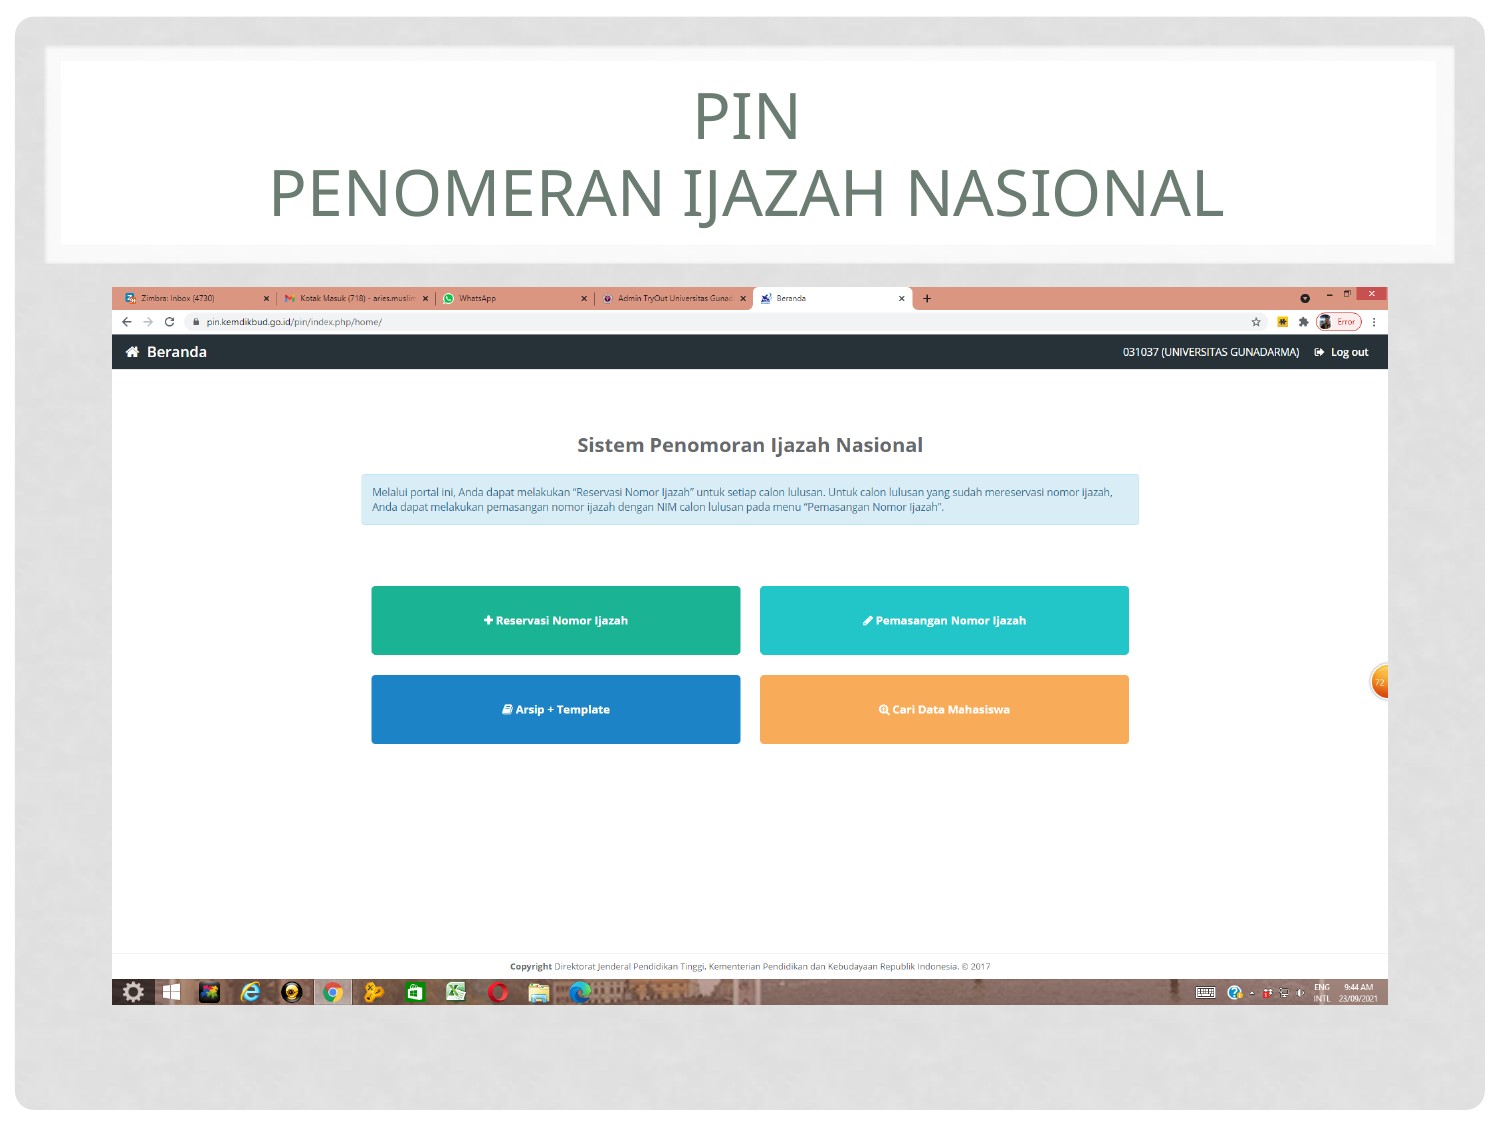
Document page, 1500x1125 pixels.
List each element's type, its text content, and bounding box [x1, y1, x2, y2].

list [111, 287, 1388, 1006]
title PIN PENOMERAN IJAZAH NASIONAL [69, 66, 1425, 238]
